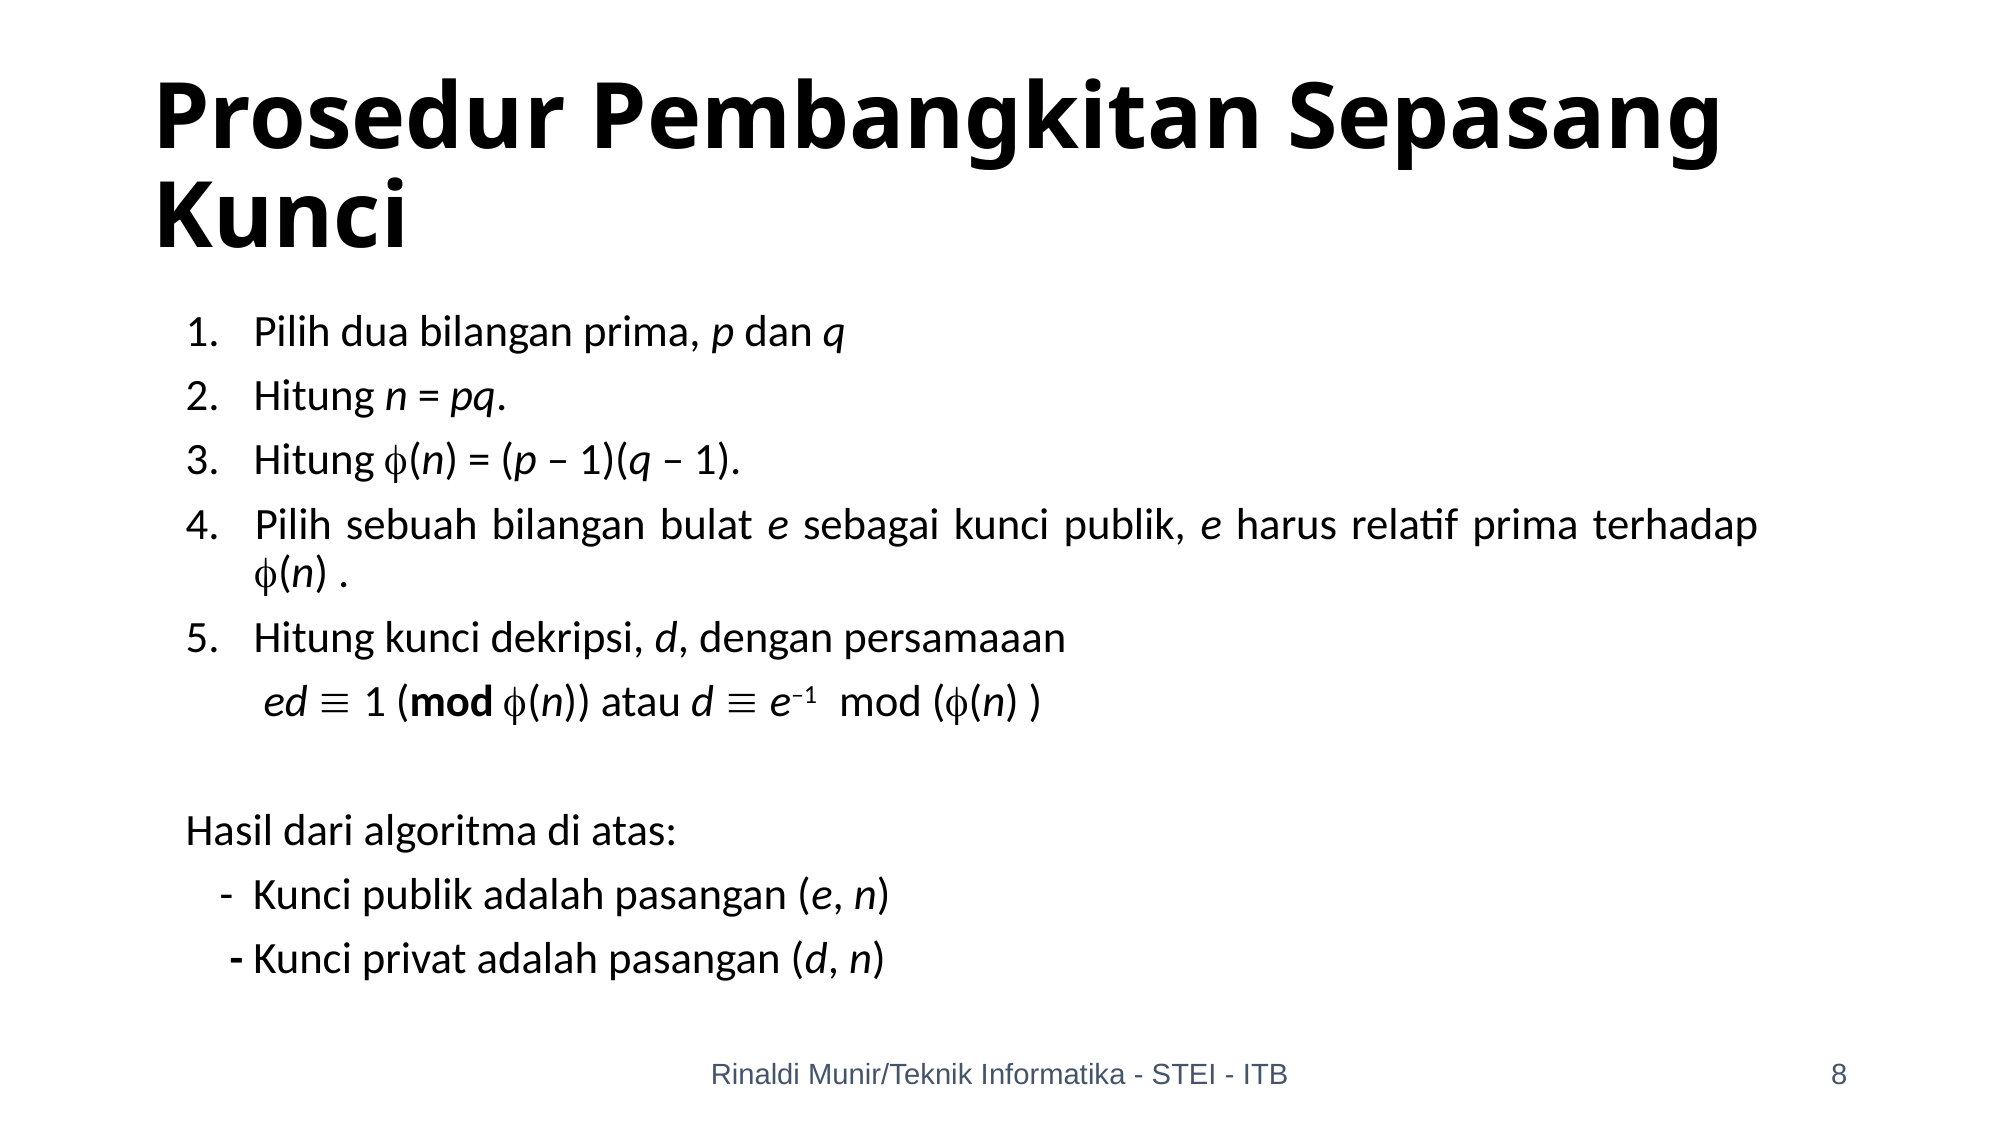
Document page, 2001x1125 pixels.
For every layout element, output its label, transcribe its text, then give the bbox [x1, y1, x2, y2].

slide_number 8 [1412, 1042, 1863, 1103]
title Prosedur Pembangkitan Sepasang Kunci [137, 59, 1863, 278]
footer Rinaldi Munir/Teknik Informatika - STEI - ITB [662, 1050, 1338, 1103]
list Pilih dua bilangan prima, p dan q Hitung n = pq. Hitung (n) = (p – 1)(q – 1). Pilih sebuah bilangan bulat e sebagai kunci publik, e harus relatif prima terhadap (n) . Hitung kunci dekripsi, d, dengan persamaaan ed  1 (mod (n)) atau d  e–1 mod ((n) ) Hasil dari algoritma di atas: - Kunci publik adalah pasangan (e, n) - Kunci privat adalah pasangan (d, n) [170, 299, 1775, 1050]
